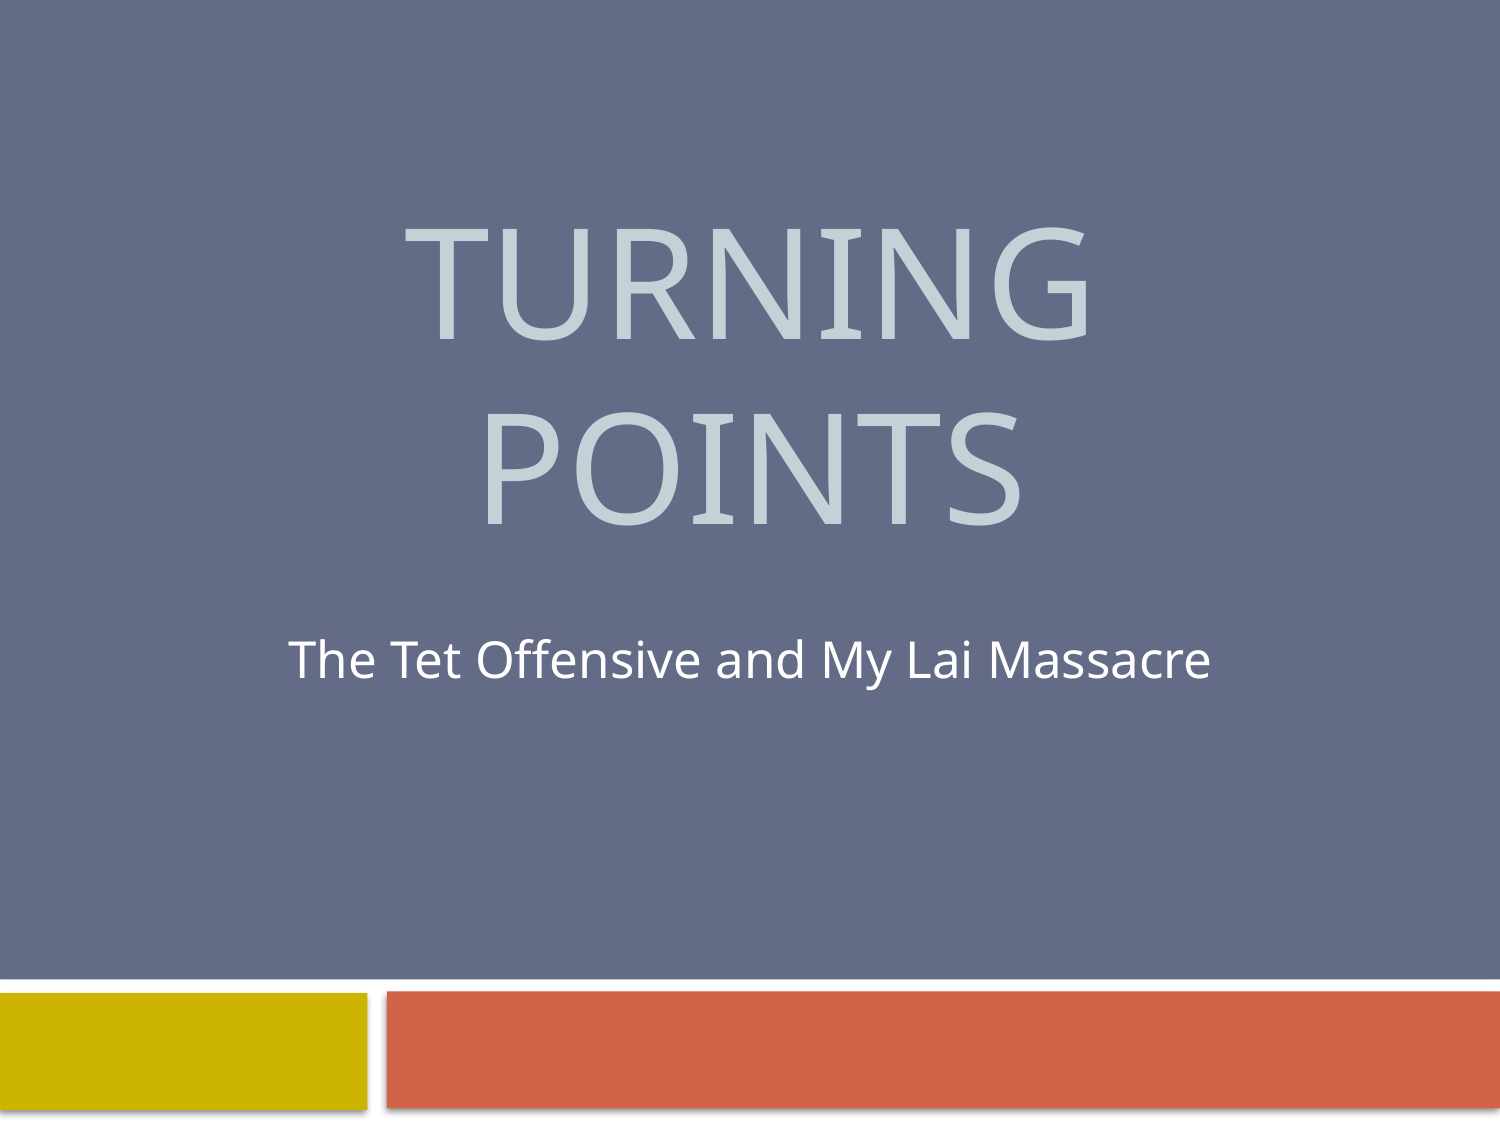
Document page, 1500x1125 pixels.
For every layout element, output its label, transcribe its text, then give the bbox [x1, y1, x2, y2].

title Turning Points [167, 262, 1334, 563]
subtitle The Tet Offensive and My Lai Massacre [200, 602, 1301, 715]
